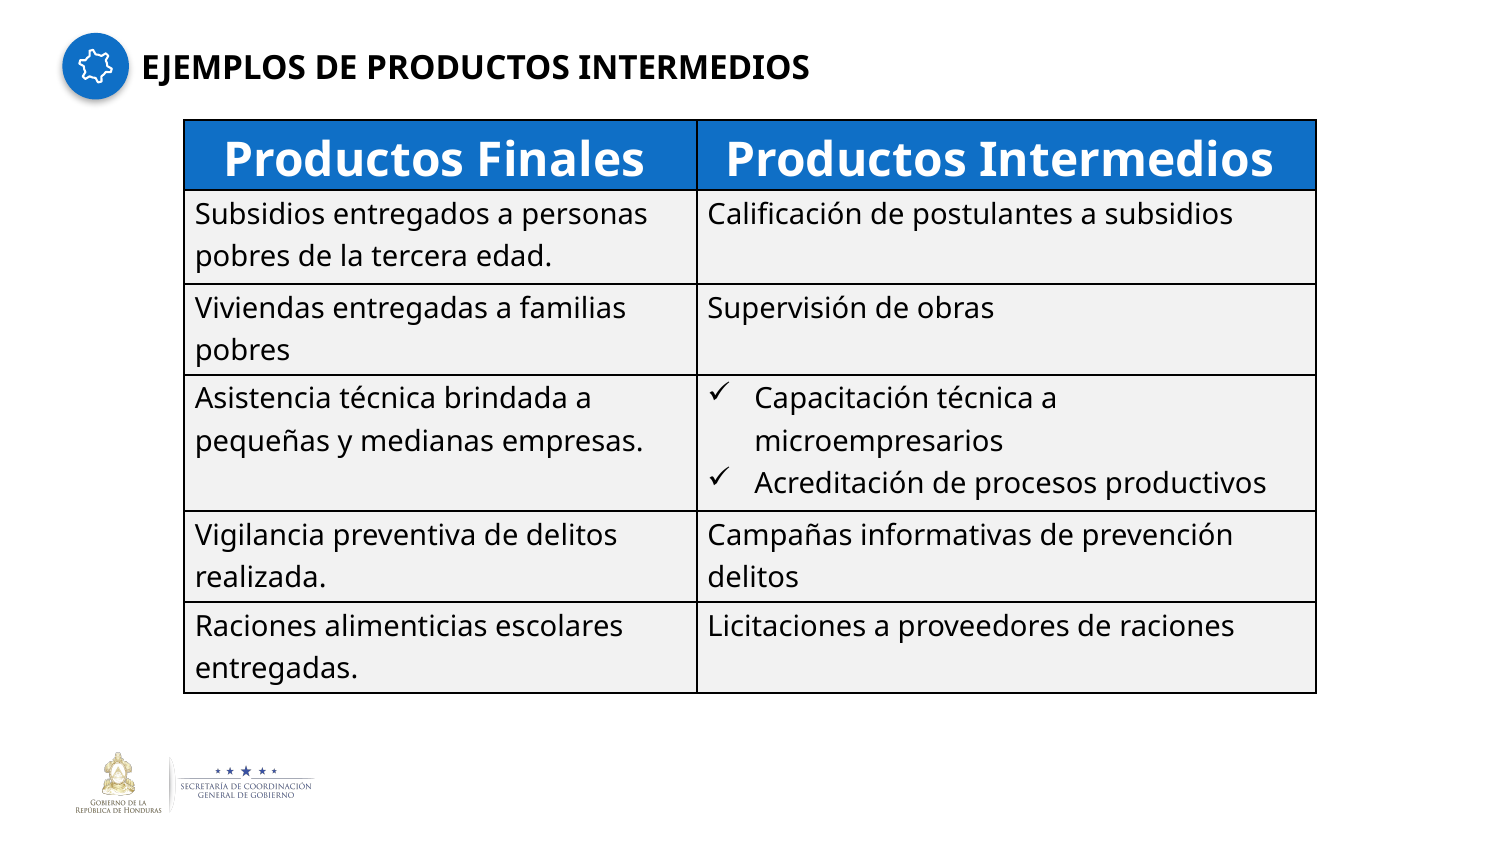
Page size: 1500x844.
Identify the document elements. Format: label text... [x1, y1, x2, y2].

table_cell Vigilancia preventiva de delitos realizada. [185, 512, 696, 601]
table_cell Raciones alimenticias escolares entregadas. [185, 603, 696, 692]
table_header Productos Finales [185, 121, 696, 189]
table_cell Asistencia técnica brindada a pequeñas y medianas empresas. [185, 376, 696, 510]
table_cell Viviendas entregadas a familias pobres [185, 285, 696, 374]
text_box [63, 33, 129, 99]
table_cell Capacitación técnica a microempresarios Acreditación de procesos productivos [698, 376, 1315, 510]
table_cell Licitaciones a proveedores de raciones [698, 603, 1315, 692]
table_header Productos Intermedios [698, 121, 1315, 189]
title EJEMPLOS DE PRODUCTOS INTERMEDIOS [141, 36, 1007, 96]
picture [75, 752, 315, 813]
table_cell Campañas informativas de prevención delitos [698, 512, 1315, 601]
table_cell Subsidios entregados a personas pobres de la tercera edad. [185, 191, 696, 283]
table_cell Calificación de postulantes a subsidios [698, 191, 1315, 283]
table_cell Supervisión de obras [698, 285, 1315, 374]
